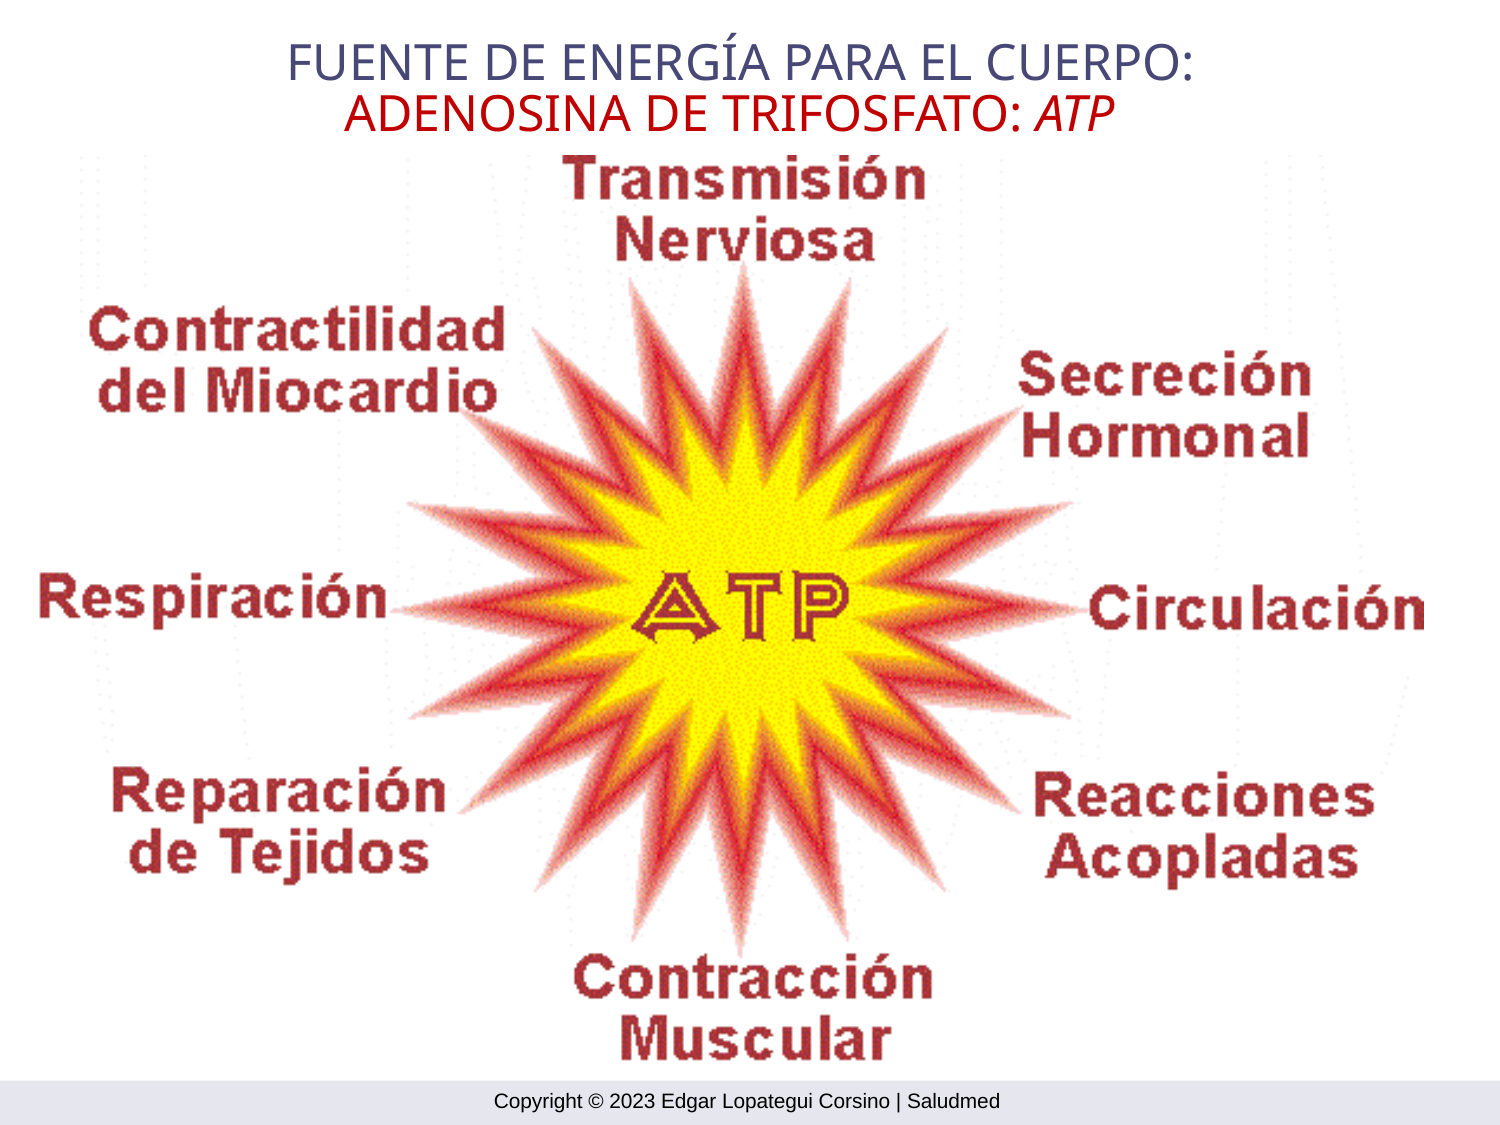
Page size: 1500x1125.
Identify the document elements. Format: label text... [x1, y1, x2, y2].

picture [36, 155, 1424, 1063]
text_box FUENTE DE ENERGÍA PARA EL CUERPO: [0, 9, 1483, 93]
text_box ADENOSINA DE TRIFOSFATO: ATP [17, 80, 1443, 125]
